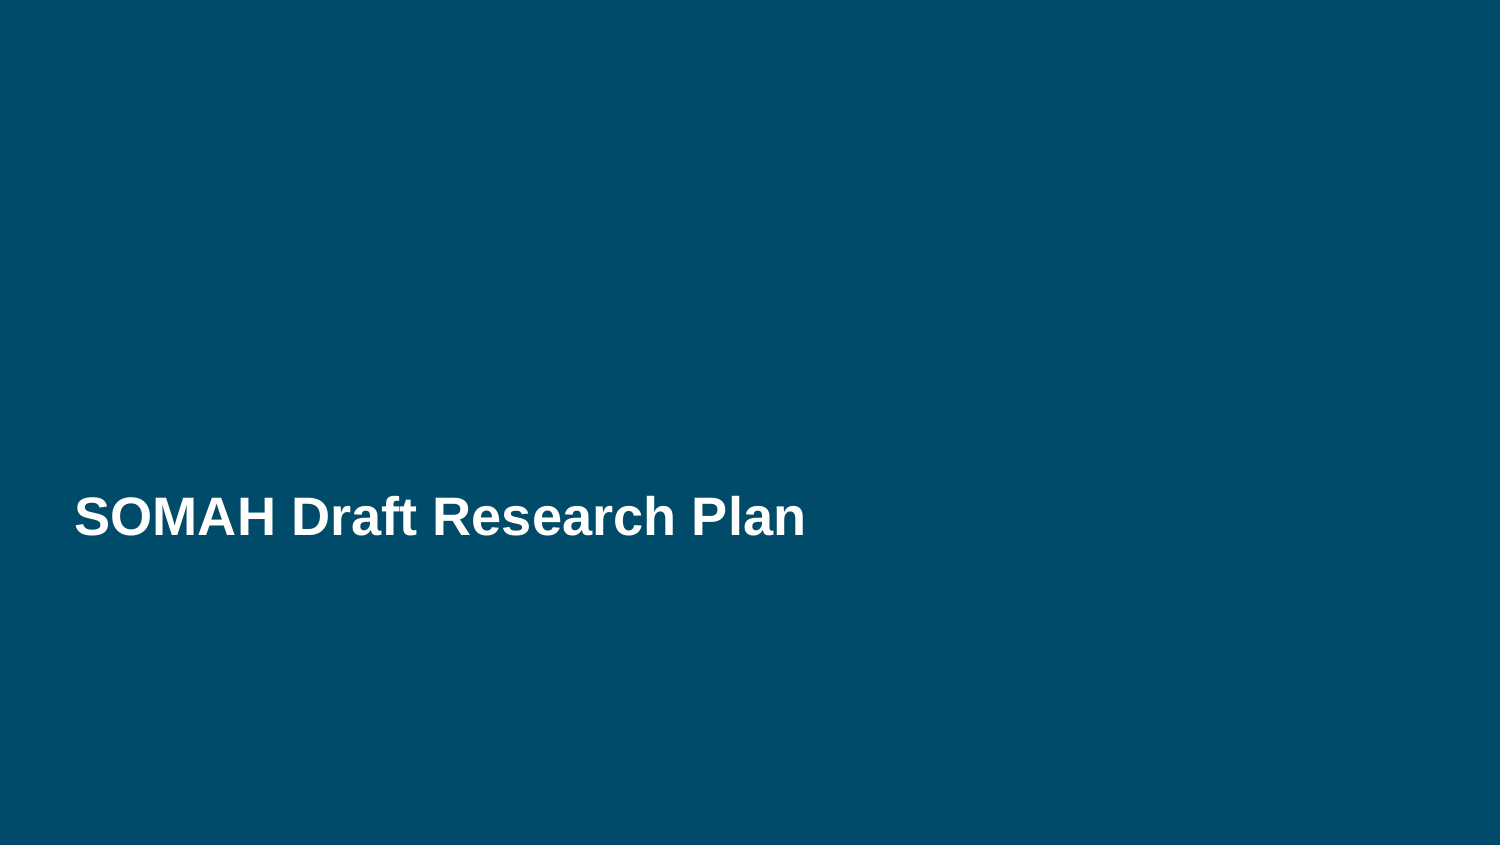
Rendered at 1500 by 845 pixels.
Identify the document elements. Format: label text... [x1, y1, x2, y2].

title SOMAH Draft Research Plan [59, 473, 1410, 555]
